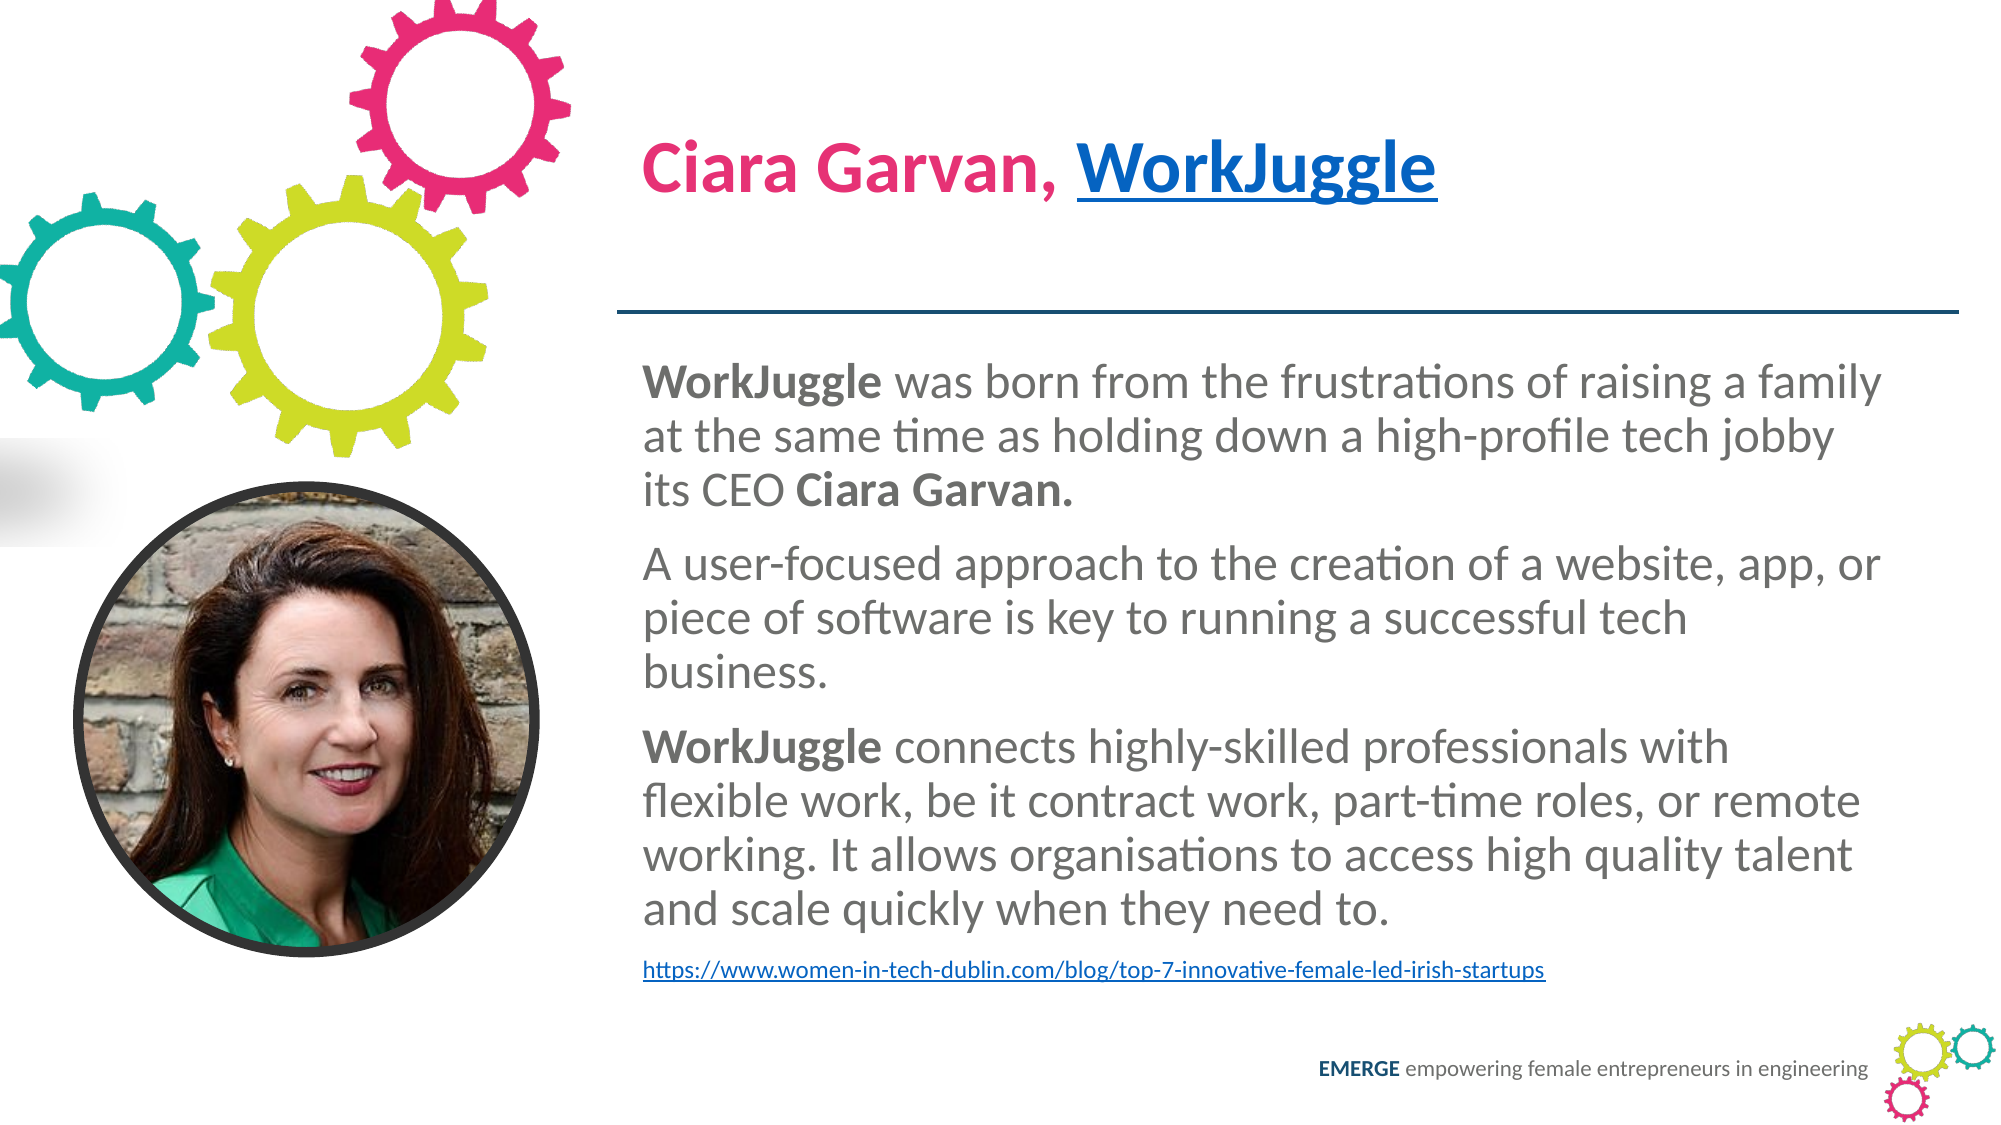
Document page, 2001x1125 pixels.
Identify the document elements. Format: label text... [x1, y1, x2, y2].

list Ciara Garvan, WorkJuggle [627, 92, 1843, 309]
picture [1865, 995, 2001, 1125]
picture [0, 0, 628, 953]
list WorkJuggle was born from the frustrations of raising a family at the same time as holding down a high-profile tech jobby its CEO Ciara Garvan. A user-focused approach to the creation of a website, app, or piece of software is key to running a successful tech business. WorkJuggle connects highly-skilled professionals with flexible work, be it contract work, part-time roles, or remote working. It allows organisations to access high quality talent and scale quickly when they need to. https://www.women-in-tech-dublin.com/blog/top-7-innovative-female-led-irish-startups [627, 347, 1898, 1000]
